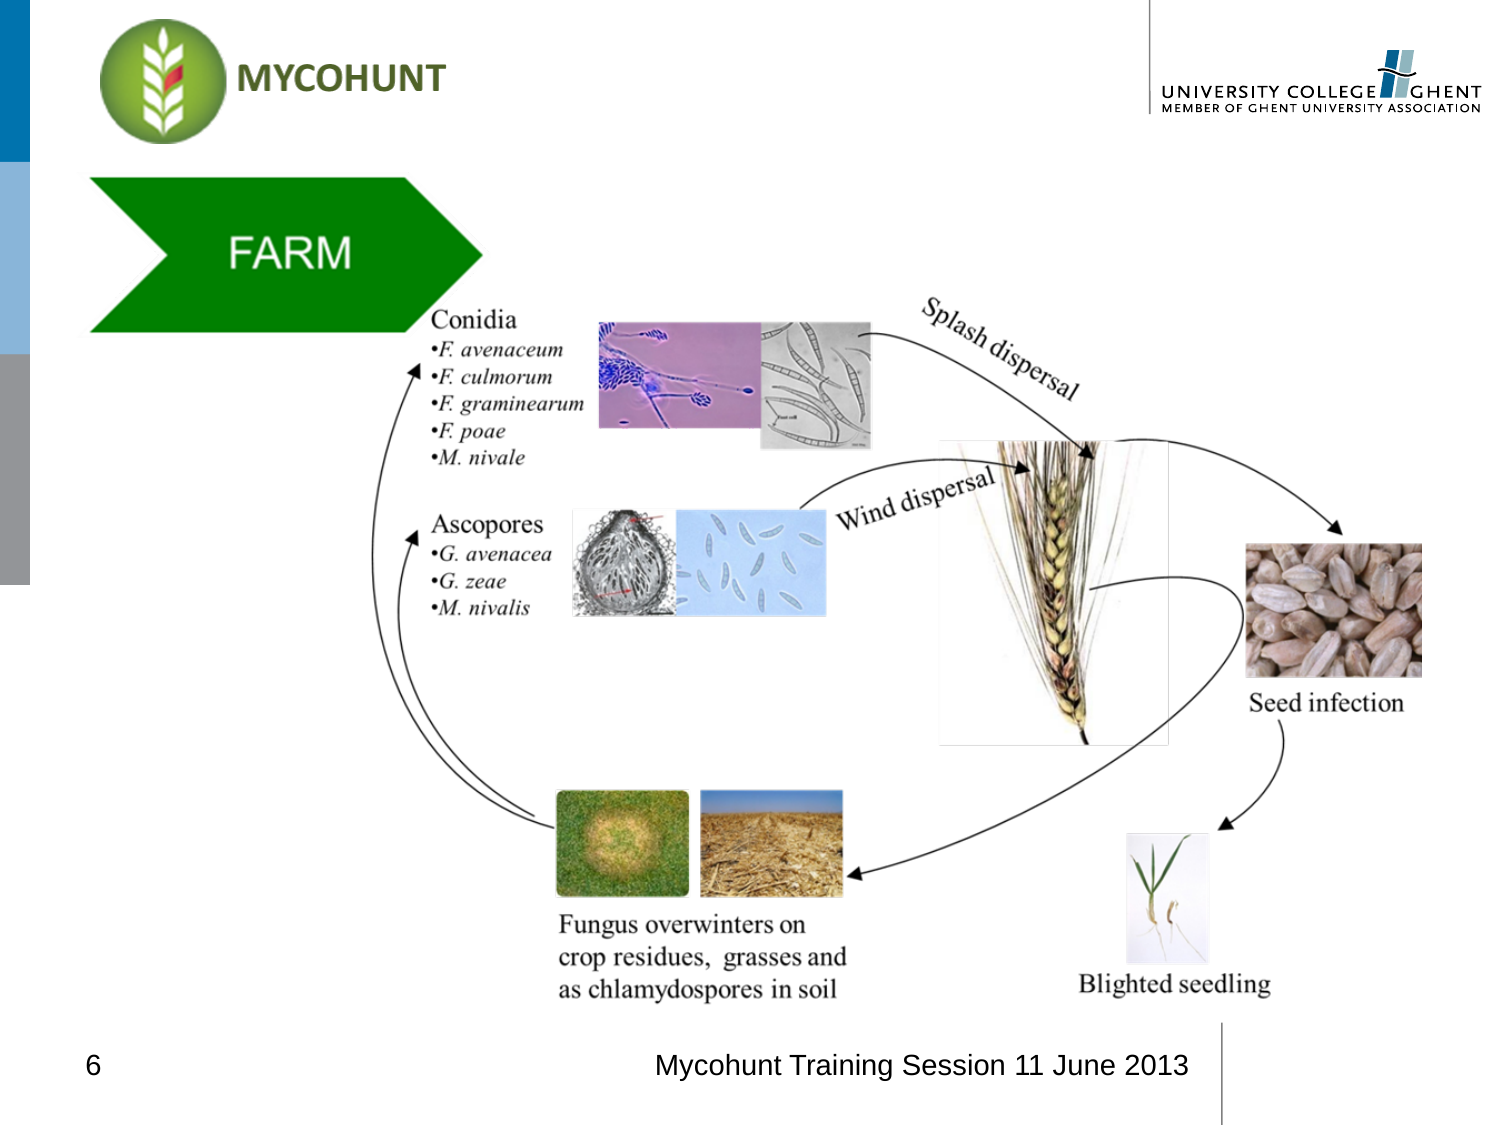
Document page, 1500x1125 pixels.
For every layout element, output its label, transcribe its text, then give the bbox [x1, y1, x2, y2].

picture [76, 172, 1422, 1022]
picture [100, 19, 472, 155]
footer Mycohunt Training Session 11 June 2013 [480, 1029, 1206, 1103]
slide_number 6 [70, 1024, 200, 1103]
picture [0, 162, 30, 585]
